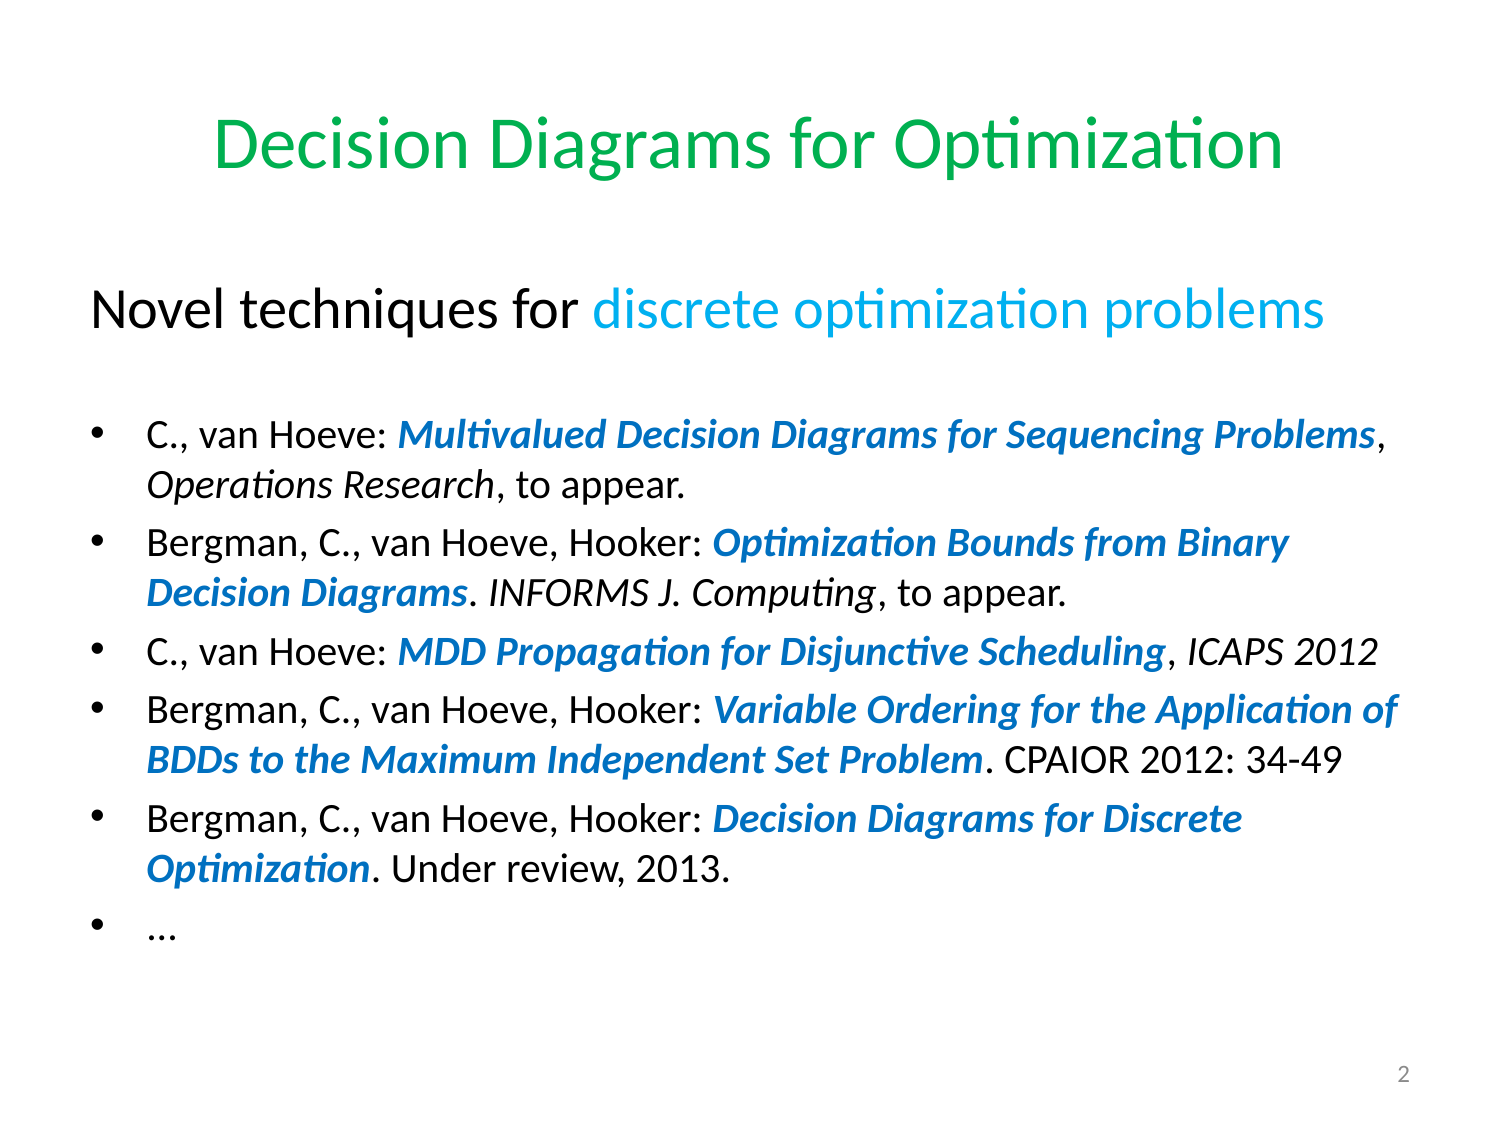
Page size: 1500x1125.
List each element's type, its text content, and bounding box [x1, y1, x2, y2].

slide_number 2 [1074, 1042, 1425, 1103]
title Decision Diagrams for Optimization [75, 45, 1425, 233]
list Novel techniques for discrete optimization problems C., van Hoeve: Multivalued Decision Diagrams for Sequencing Problems, Operations Research, to appear. Bergman, C., van Hoeve, Hooker: Optimization Bounds from Binary Decision Diagrams. INFORMS J. Computing, to appear. C., van Hoeve: MDD Propagation for Disjunctive Scheduling, ICAPS 2012 Bergman, C., van Hoeve, Hooker: Variable Ordering for the Application of BDDs to the Maximum Independent Set Problem. CPAIOR 2012: 34-49 Bergman, C., van Hoeve, Hooker: Decision Diagrams for Discrete Optimization. Under review, 2013. ... [75, 262, 1425, 1038]
